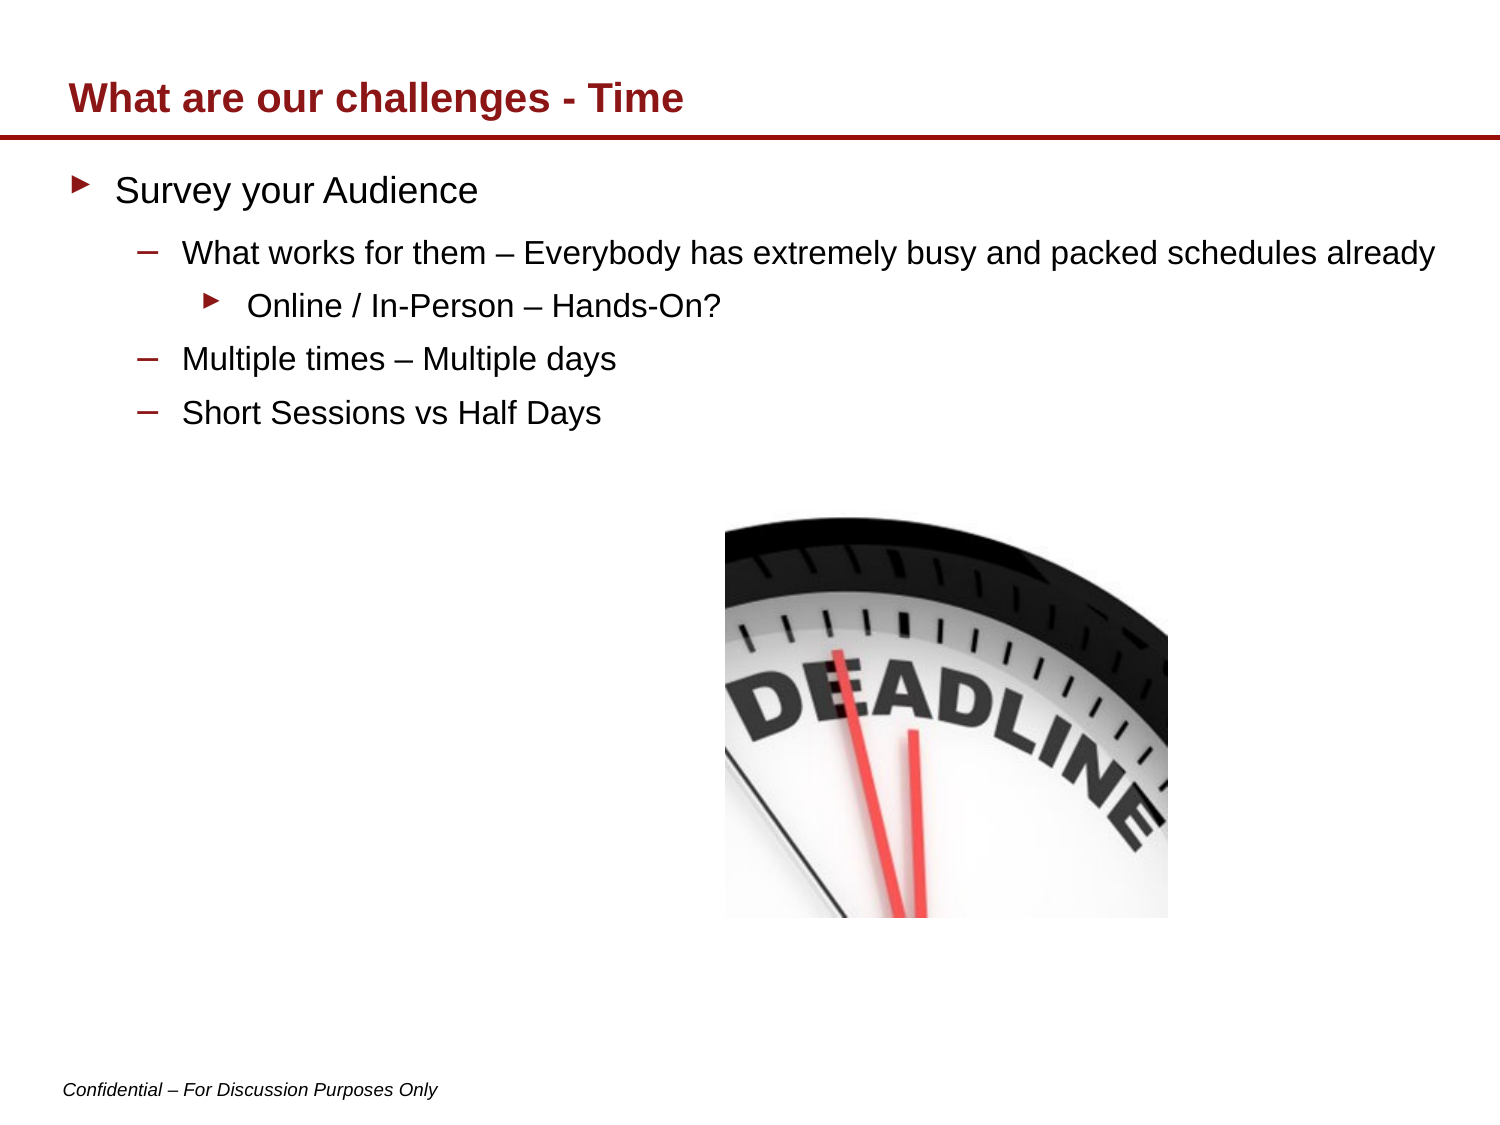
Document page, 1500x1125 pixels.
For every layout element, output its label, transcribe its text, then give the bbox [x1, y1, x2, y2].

list Survey your Audience What works for them – Everybody has extremely busy and packed schedules already Online / In-Person – Hands-On? Multiple times – Multiple days Short Sessions vs Half Days [68, 165, 1450, 1013]
picture [724, 474, 1168, 918]
title What are our challenges - Time [68, 34, 1444, 122]
